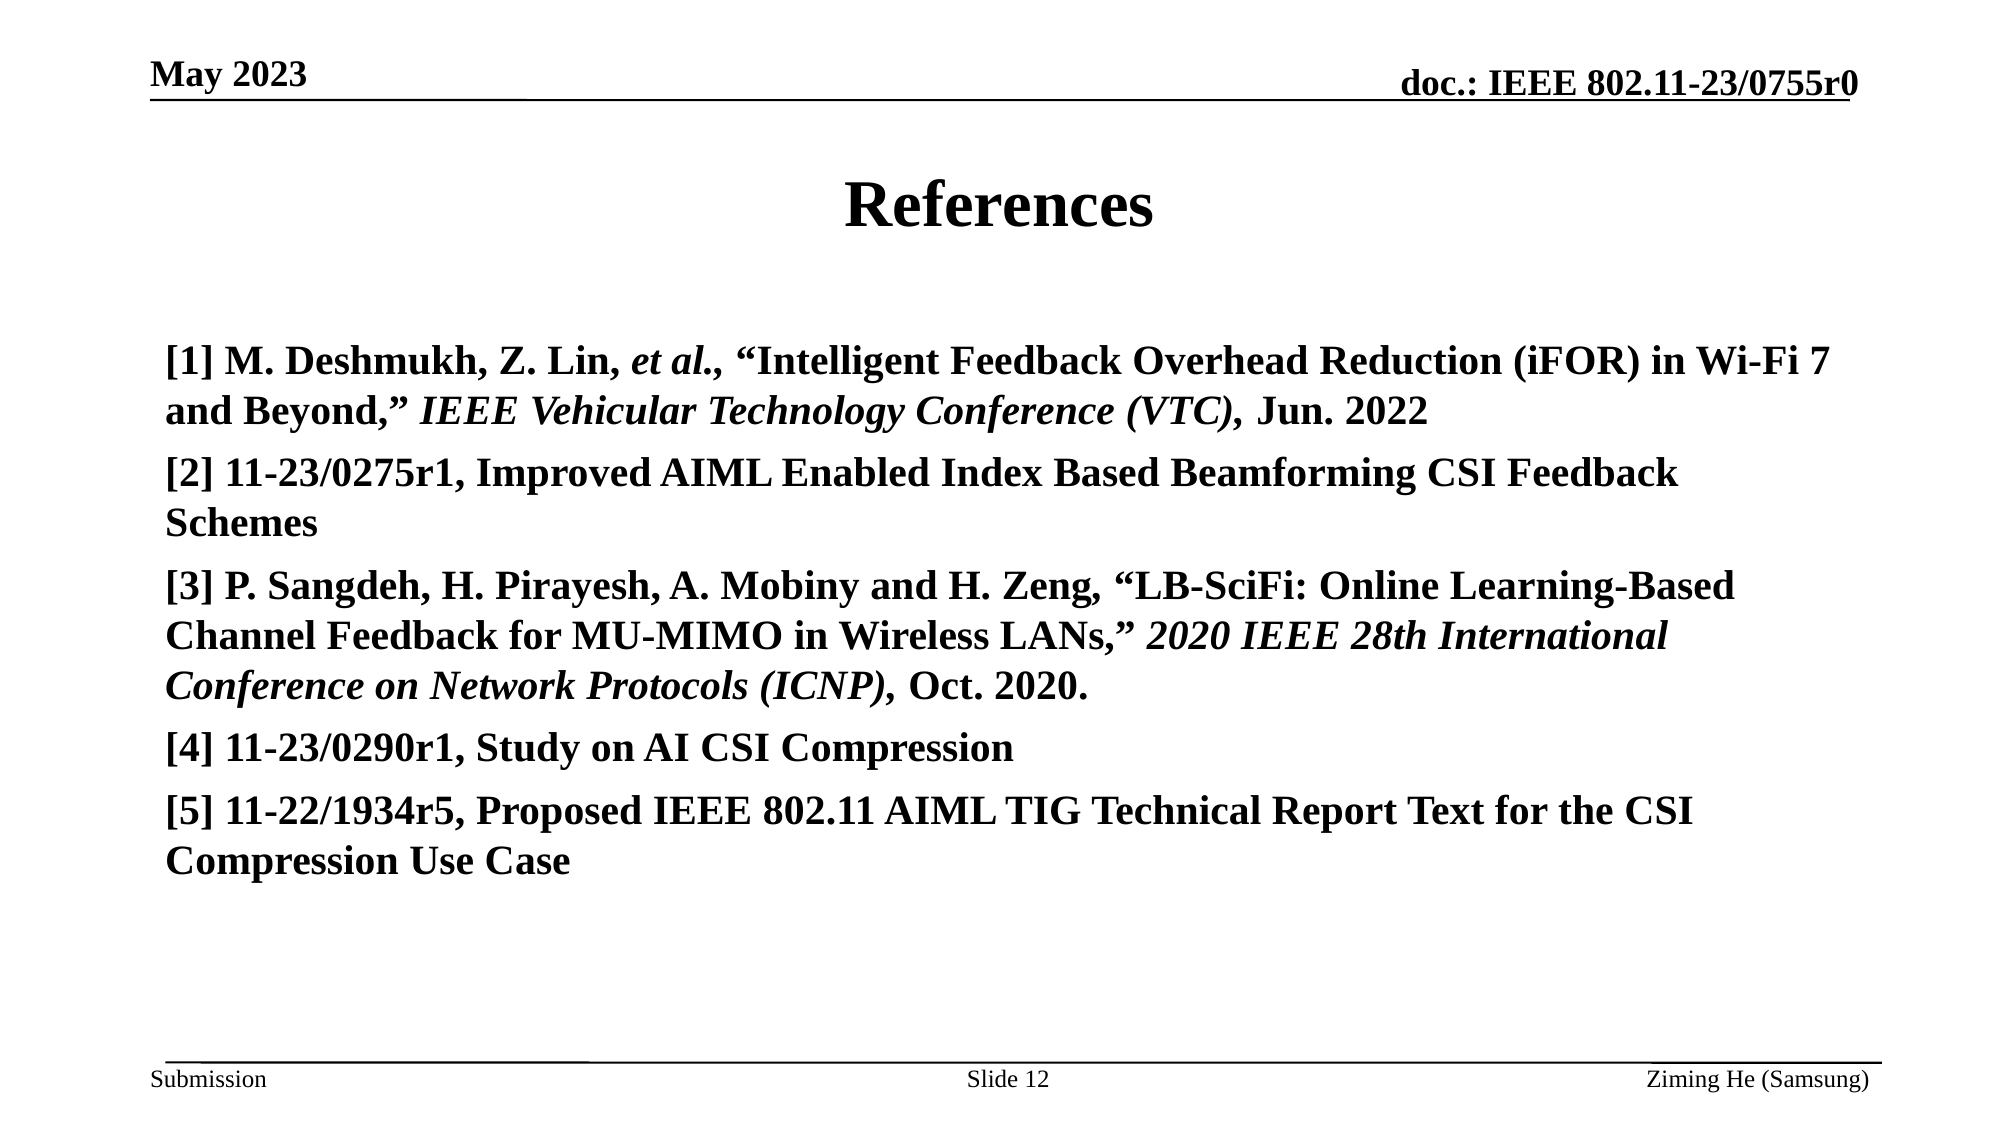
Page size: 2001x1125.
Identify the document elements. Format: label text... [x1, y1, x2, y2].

footer Ziming He (Samsung) [1172, 1061, 1871, 1093]
title References [149, 112, 1850, 288]
slide_number Slide 12 [950, 1061, 1067, 1123]
list [1] M. Deshmukh, Z. Lin, et al., “Intelligent Feedback Overhead Reduction (iFOR) in Wi-Fi 7 and Beyond,” IEEE Vehicular Technology Conference (VTC), Jun. 2022 [2] 11-23/0275r1, Improved AIML Enabled Index Based Beamforming CSI Feedback Schemes [3] P. Sangdeh, H. Pirayesh, A. Mobiny and H. Zeng, “LB-SciFi: Online Learning-Based Channel Feedback for MU-MIMO in Wireless LANs,” 2020 IEEE 28th International Conference on Network Protocols (ICNP), Oct. 2020. [4] 11-23/0290r1, Study on AI CSI Compression [5] 11-22/1934r5, Proposed IEEE 802.11 AIML TIG Technical Report Text for the CSI Compression Use Case [149, 324, 1850, 1000]
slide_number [149, 48, 561, 94]
